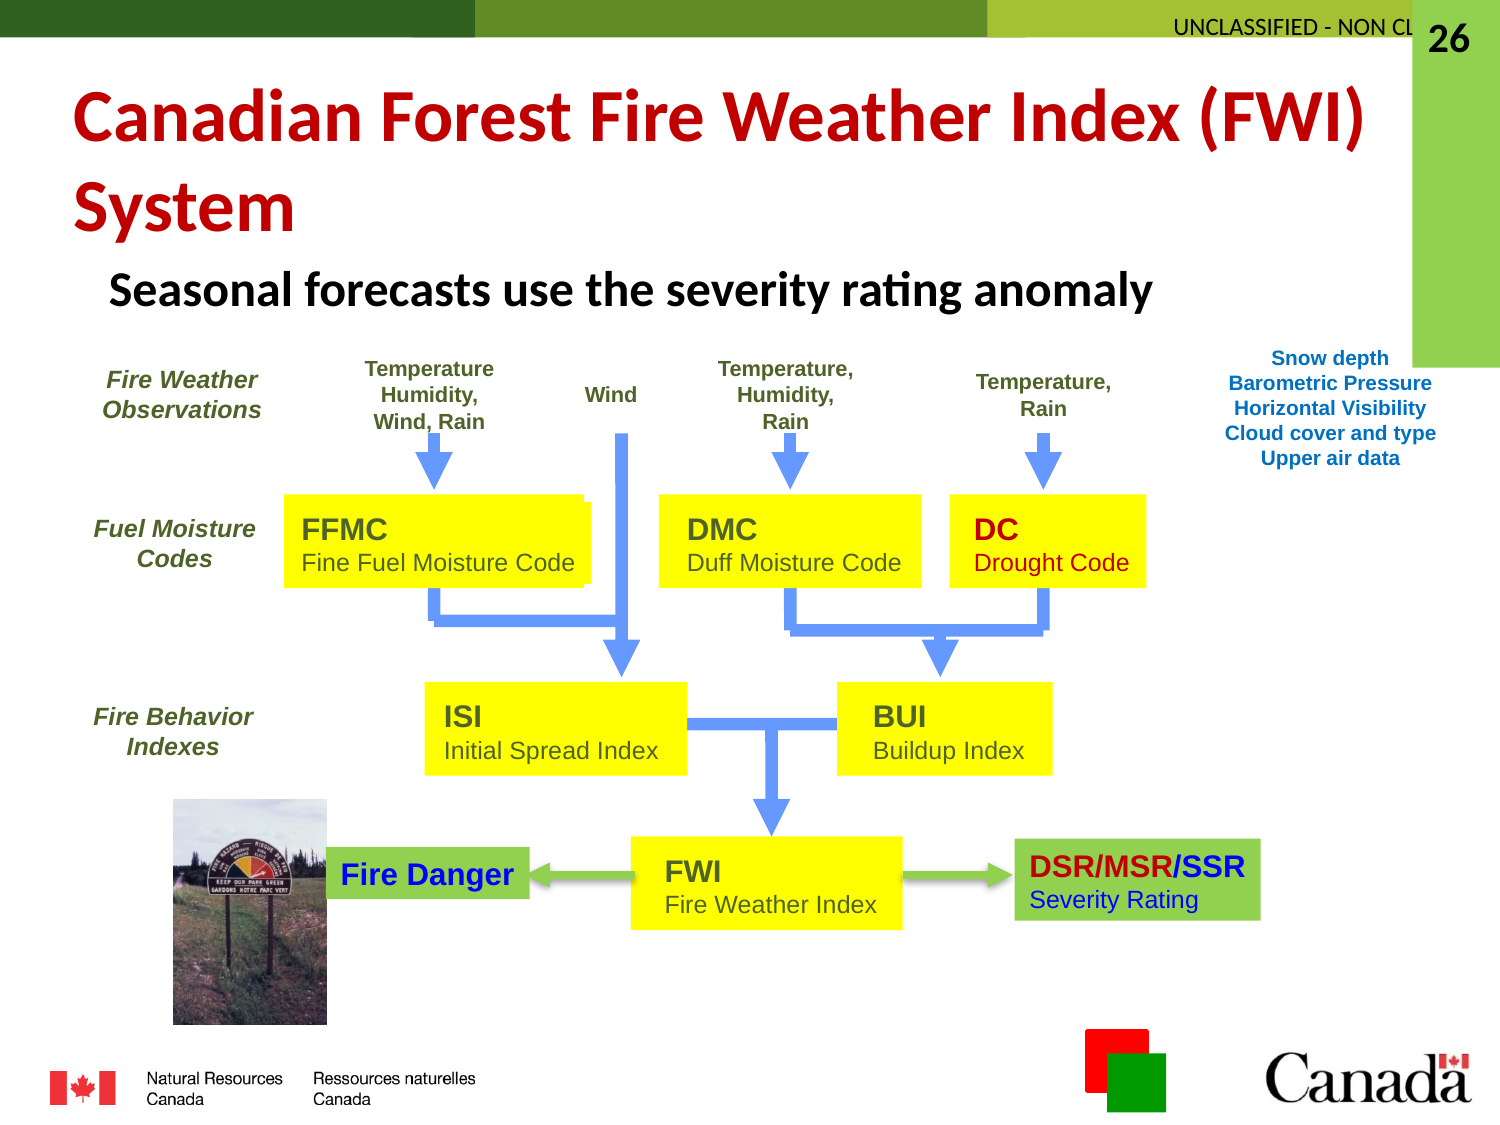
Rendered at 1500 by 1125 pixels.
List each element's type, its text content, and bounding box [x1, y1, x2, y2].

text_box [1087, 1031, 1147, 1091]
slide_number 26 [1412, 4, 1500, 67]
text_box Snow depth Barometric Pressure Horizontal Visibility Cloud cover and type Upper air data [1187, 337, 1474, 478]
text_box Canadian Forest Fire Weather Index (FWI) System [58, 59, 1409, 247]
picture [50, 1071, 475, 1105]
text_box Seasonal forecasts use the severity rating anomaly [93, 249, 1169, 324]
text_box DSR/MSR/SSR Severity Rating [1152, 838, 1261, 921]
text_box [1107, 1053, 1167, 1113]
picture [173, 799, 328, 1025]
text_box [77, 347, 1147, 931]
picture [1262, 1049, 1475, 1105]
